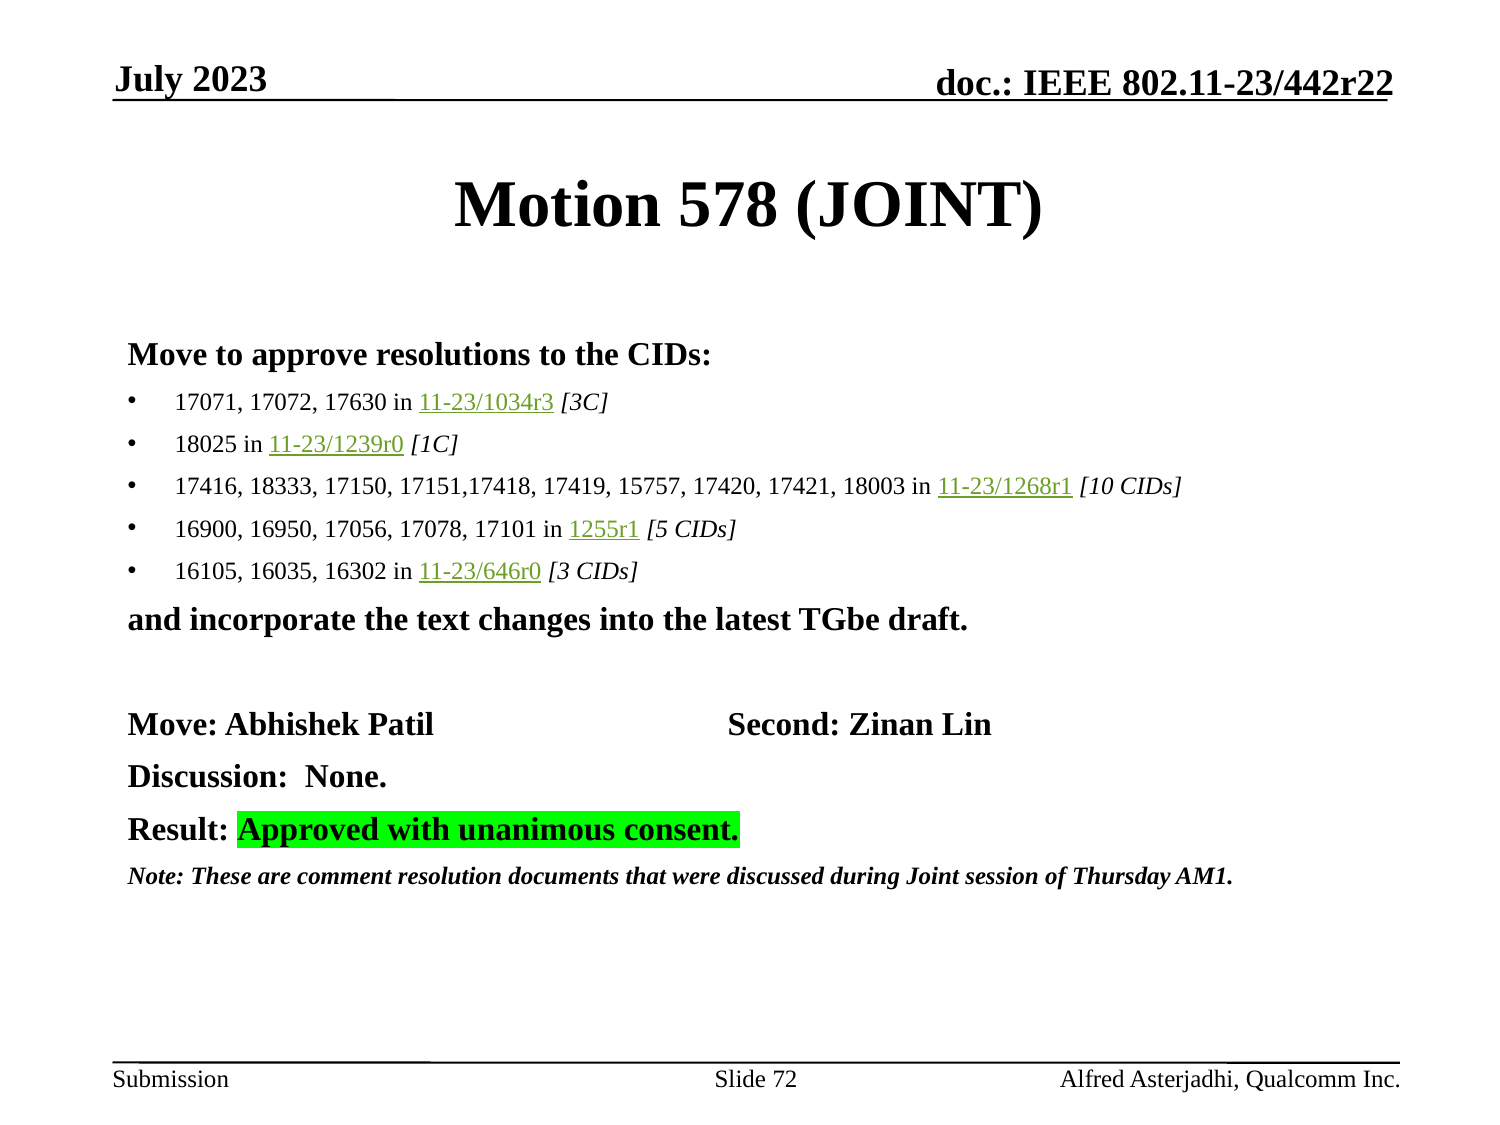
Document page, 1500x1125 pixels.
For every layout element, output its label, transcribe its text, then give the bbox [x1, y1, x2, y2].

list Move to approve resolutions to the CIDs: 17071, 17072, 17630 in 11-23/1034r3 [3C] 18025 in 11-23/1239r0 [1C] 17416, 18333, 17150, 17151,17418, 17419, 15757, 17420, 17421, 18003 in 11-23/1268r1 [10 CIDs] 16900, 16950, 17056, 17078, 17101 in 1255r1 [5 CIDs] 16105, 16035, 16302 in 11-23/646r0 [3 CIDs] and incorporate the text changes into the latest TGbe draft. Move: Abhishek Patil Second: Zinan Lin Discussion: None. Result: Approved with unanimous consent. Note: These are comment resolution documents that were discussed during Joint session of Thursday AM1. [112, 324, 1388, 1063]
slide_number Slide 72 [712, 1061, 800, 1123]
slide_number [114, 54, 423, 100]
title Motion 578 (JOINT) [112, 112, 1388, 288]
footer Alfred Asterjadhi, Qualcomm Inc. [878, 1061, 1402, 1093]
